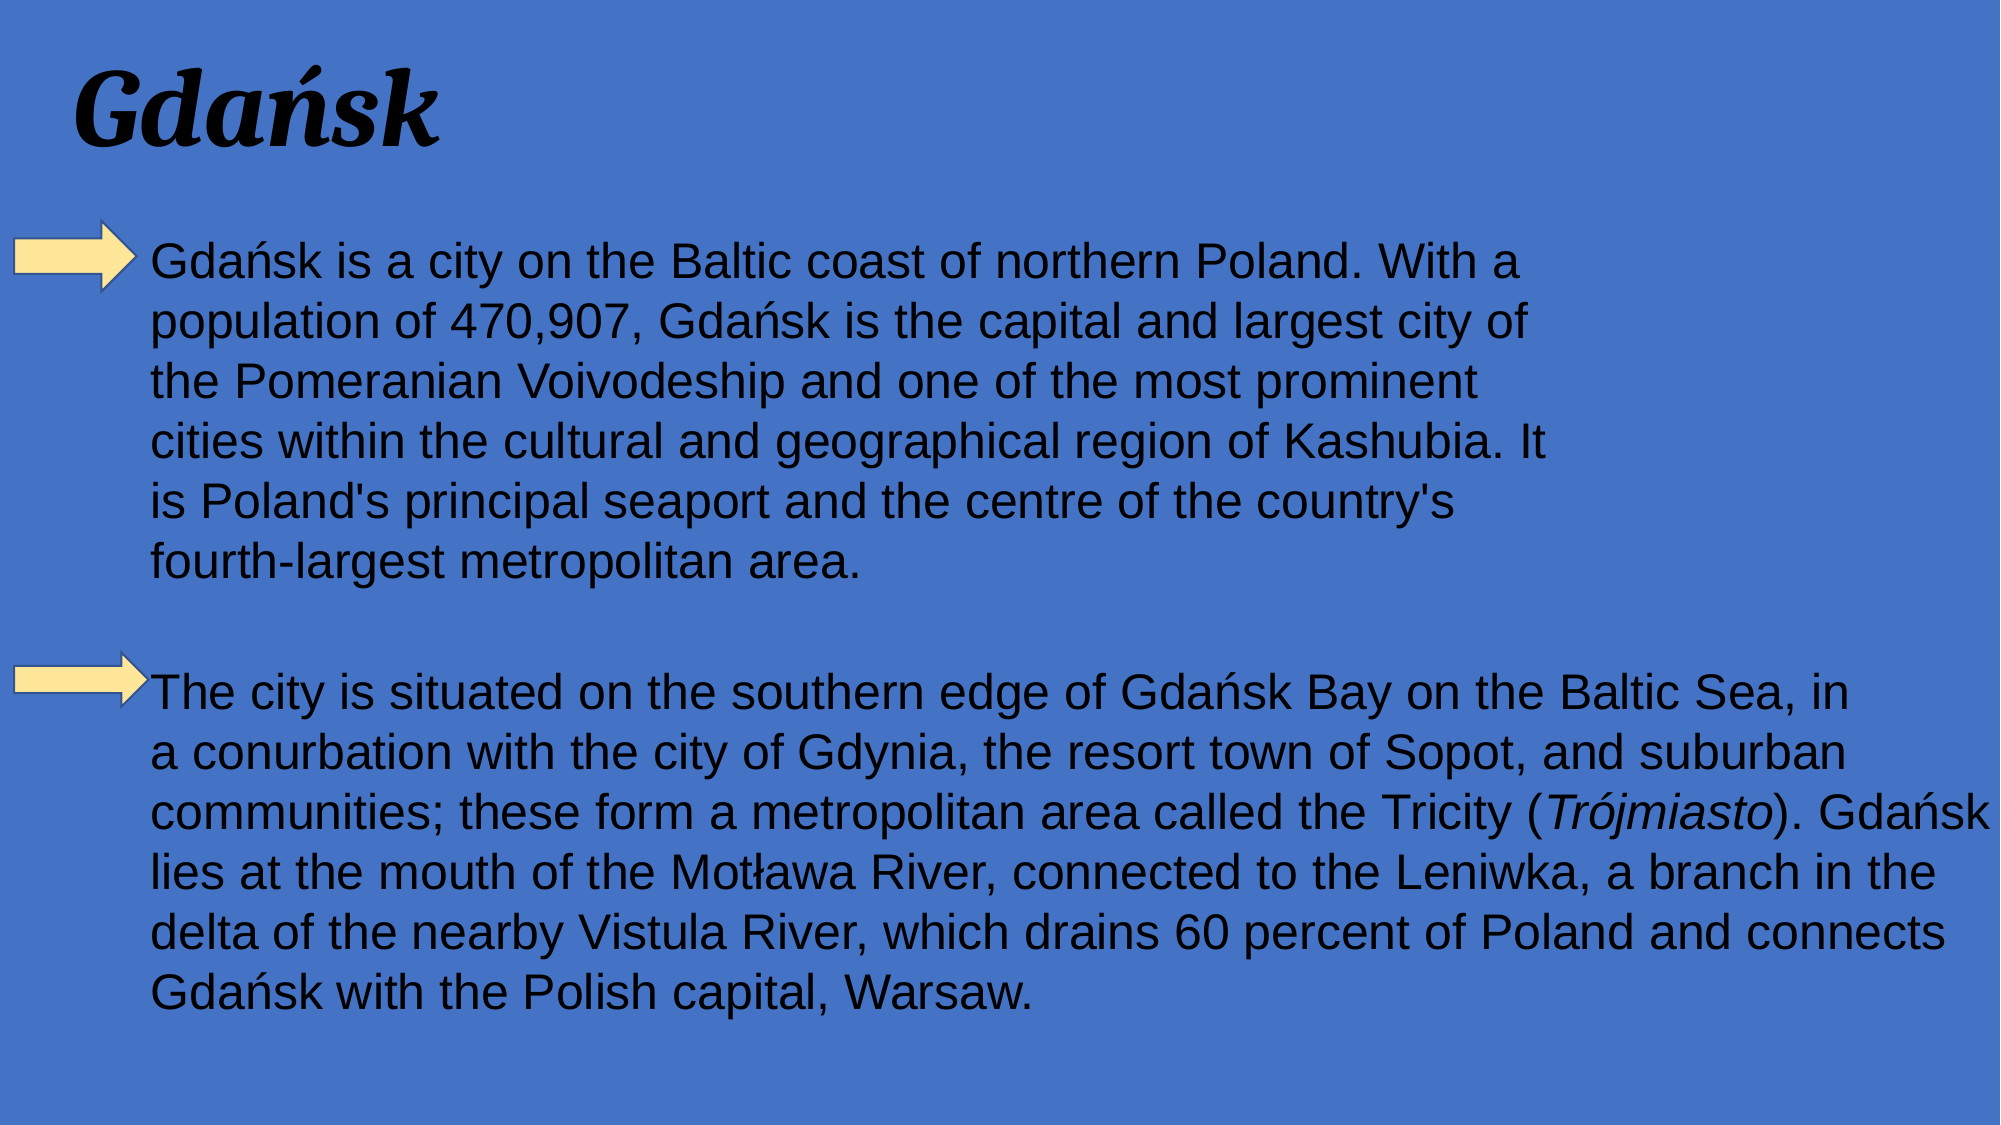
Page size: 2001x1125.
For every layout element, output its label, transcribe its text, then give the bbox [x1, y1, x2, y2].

text_box Gdańsk is a city on the Baltic coast of northern Poland. With a population of 470,907, Gdańsk is the capital and largest city of the Pomeranian Voivodeship and one of the most prominent cities within the cultural and geographical region of Kashubia. It is Poland's principal seaport and the centre of the country's fourth-largest metropolitan area. [135, 220, 1591, 596]
text_box [13, 649, 150, 710]
title Gdańsk [57, 0, 1783, 219]
text_box [13, 218, 139, 295]
text_box The city is situated on the southern edge of Gdańsk Bay on the Baltic Sea, in a conurbation with the city of Gdynia, the resort town of Sopot, and suburban communities; these form a metropolitan area called the Tricity (Trójmiasto). Gdańsk lies at the mouth of the Motława River, connected to the Leniwka, a branch in the delta of the nearby Vistula River, which drains 60 percent of Poland and connects Gdańsk with the Polish capital, Warsaw. [135, 652, 2000, 1028]
